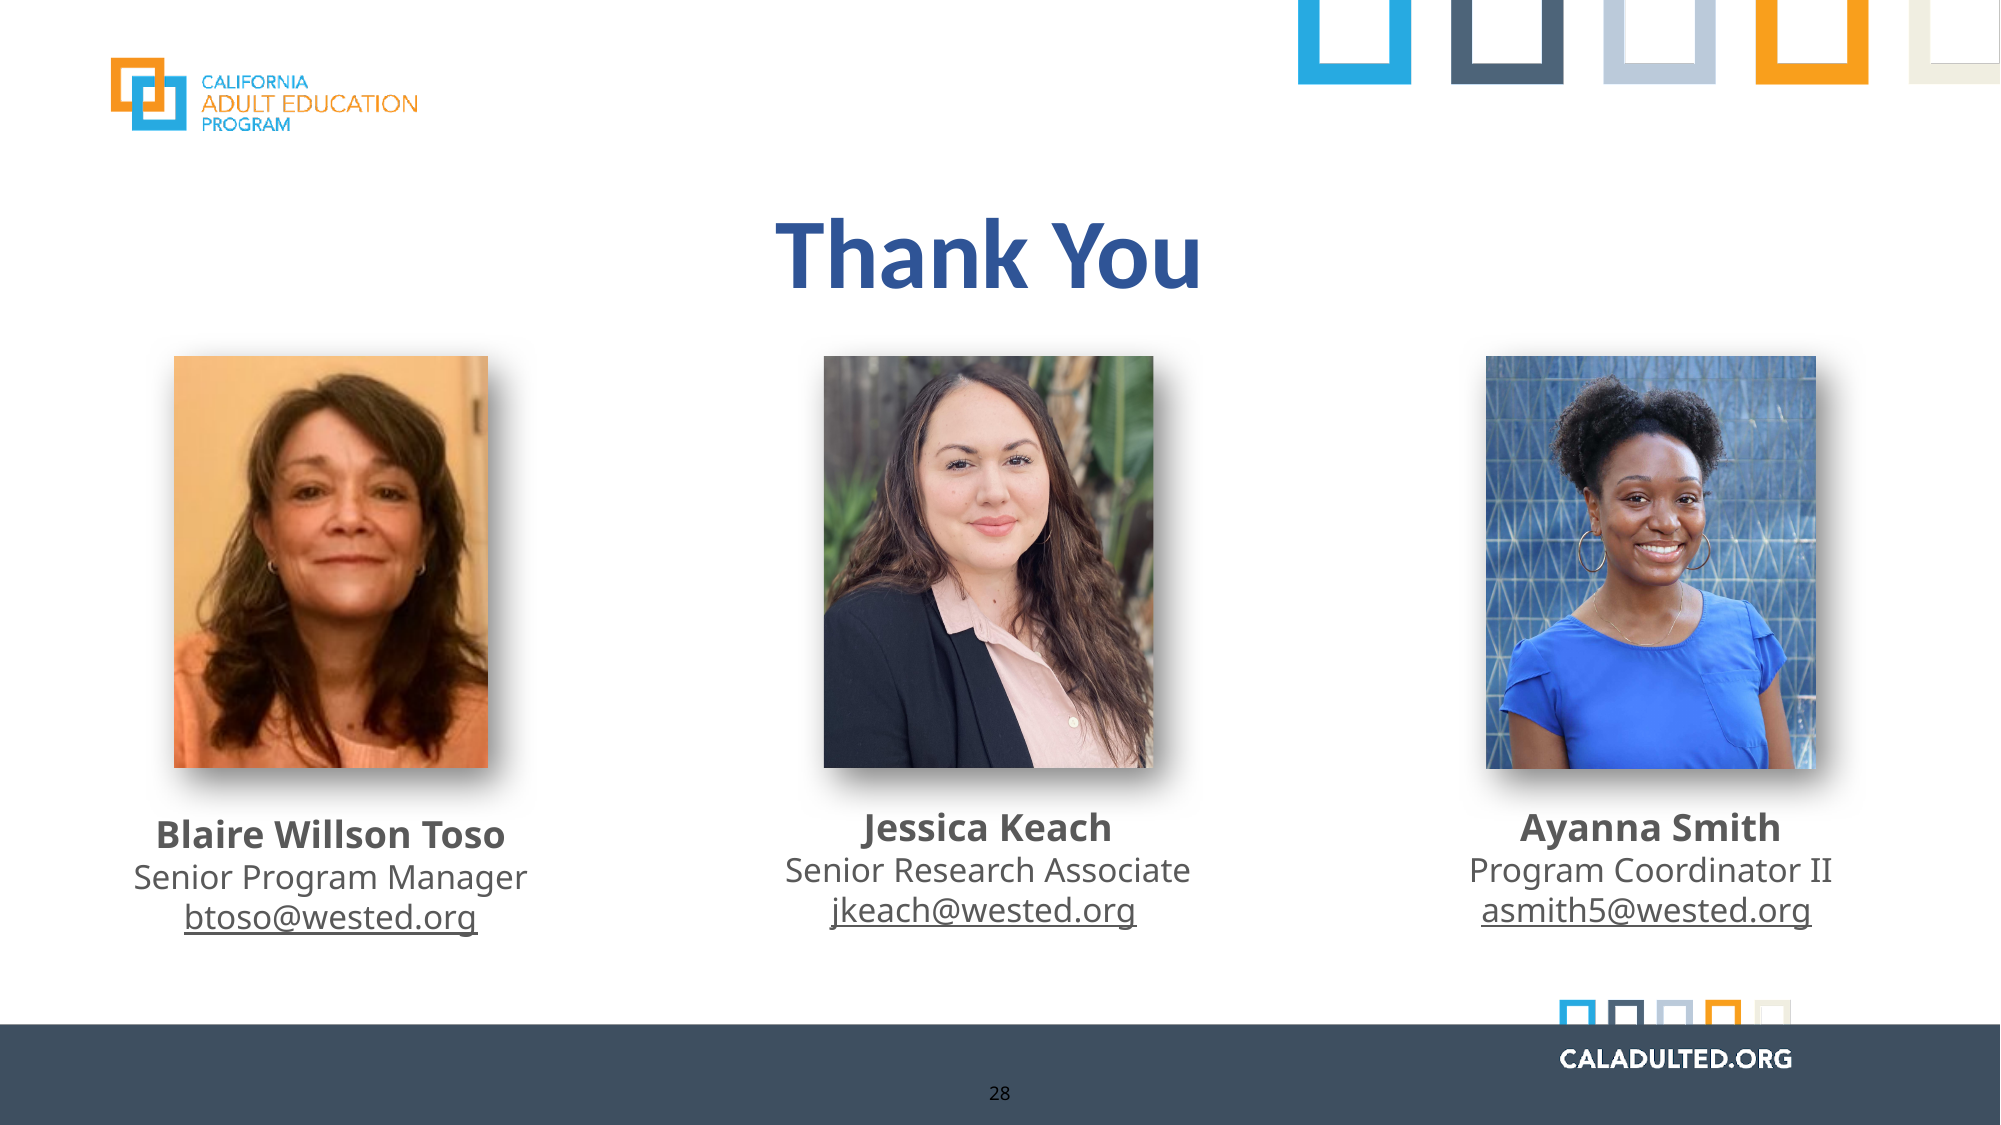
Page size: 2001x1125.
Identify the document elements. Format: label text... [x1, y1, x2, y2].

text_box Blaire Willson Toso Senior Program Manager btoso@wested.org [84, 796, 577, 957]
title Thank You [174, 187, 1806, 406]
text_box Ayanna Smith Program Coordinator II asmith5@wested.org [1400, 796, 1903, 995]
picture [0, 0, 2000, 1125]
slide_number 28 [980, 1072, 1022, 1125]
text_box Jessica Keach Senior Research Associate jkeach@wested.org [737, 796, 1240, 995]
